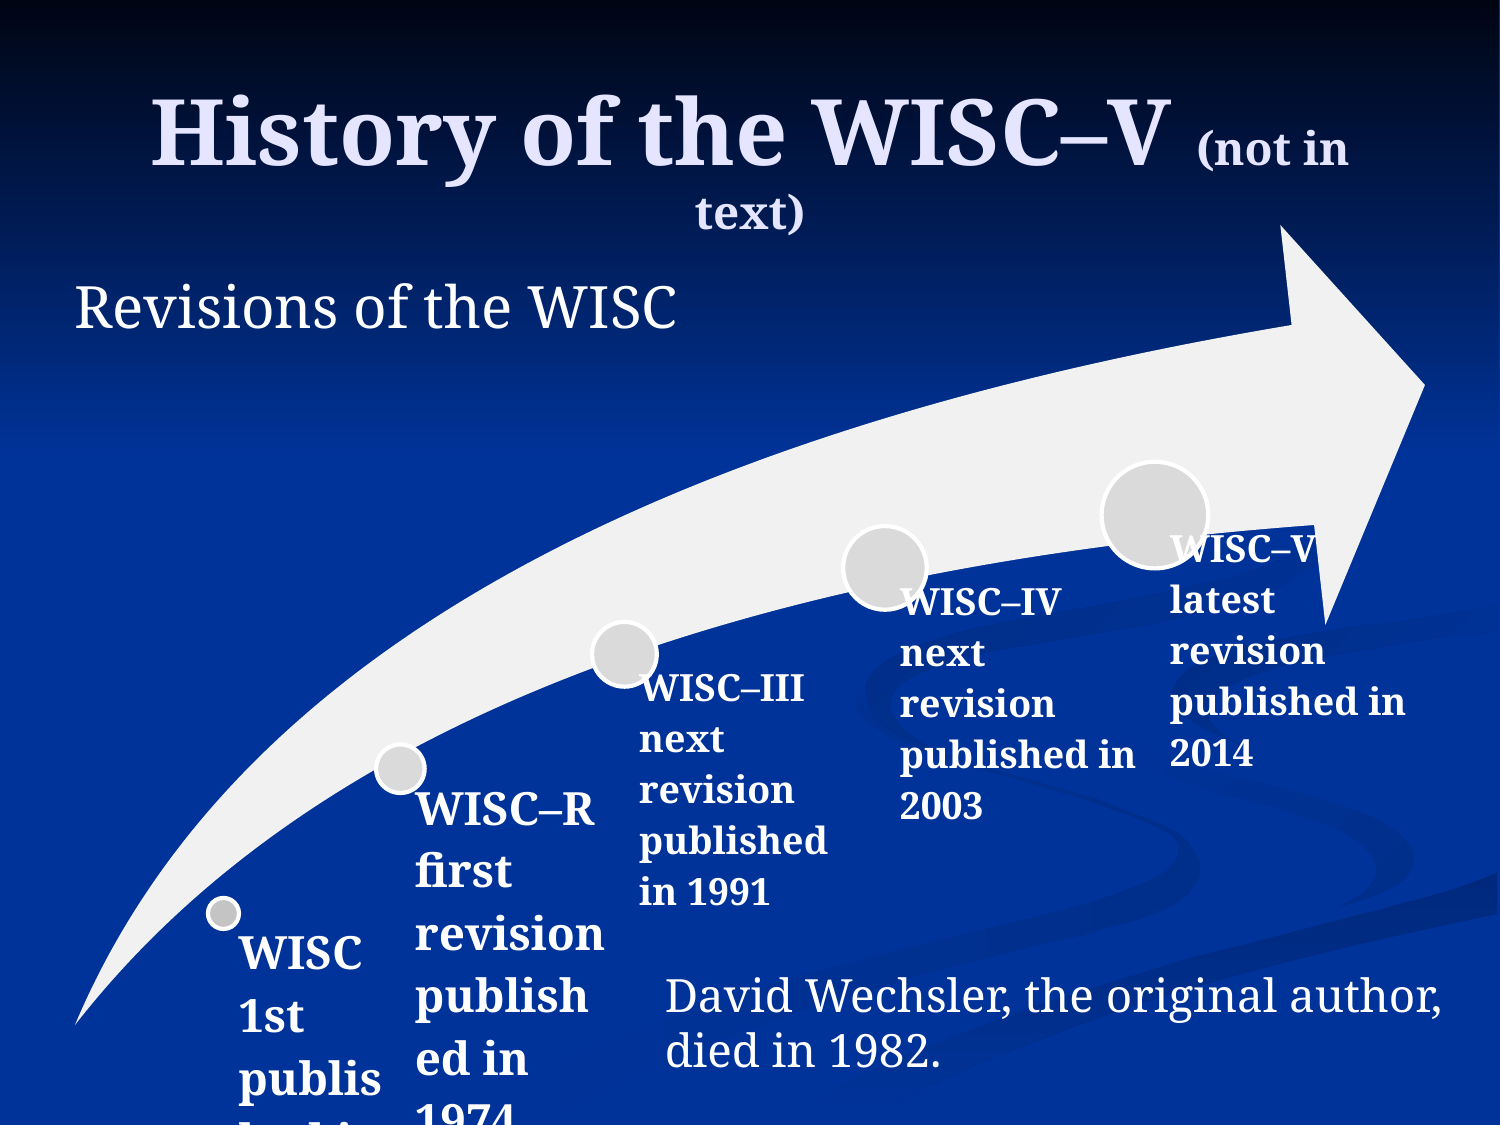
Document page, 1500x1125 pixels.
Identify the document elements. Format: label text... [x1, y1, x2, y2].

text_box Revisions of the WISC [59, 262, 69, 393]
title History of the WISC–V (not in text) [75, 62, 1425, 224]
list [74, 224, 1426, 1026]
text_box David Wechsler, the original author, died in 1982. [650, 959, 1500, 1084]
